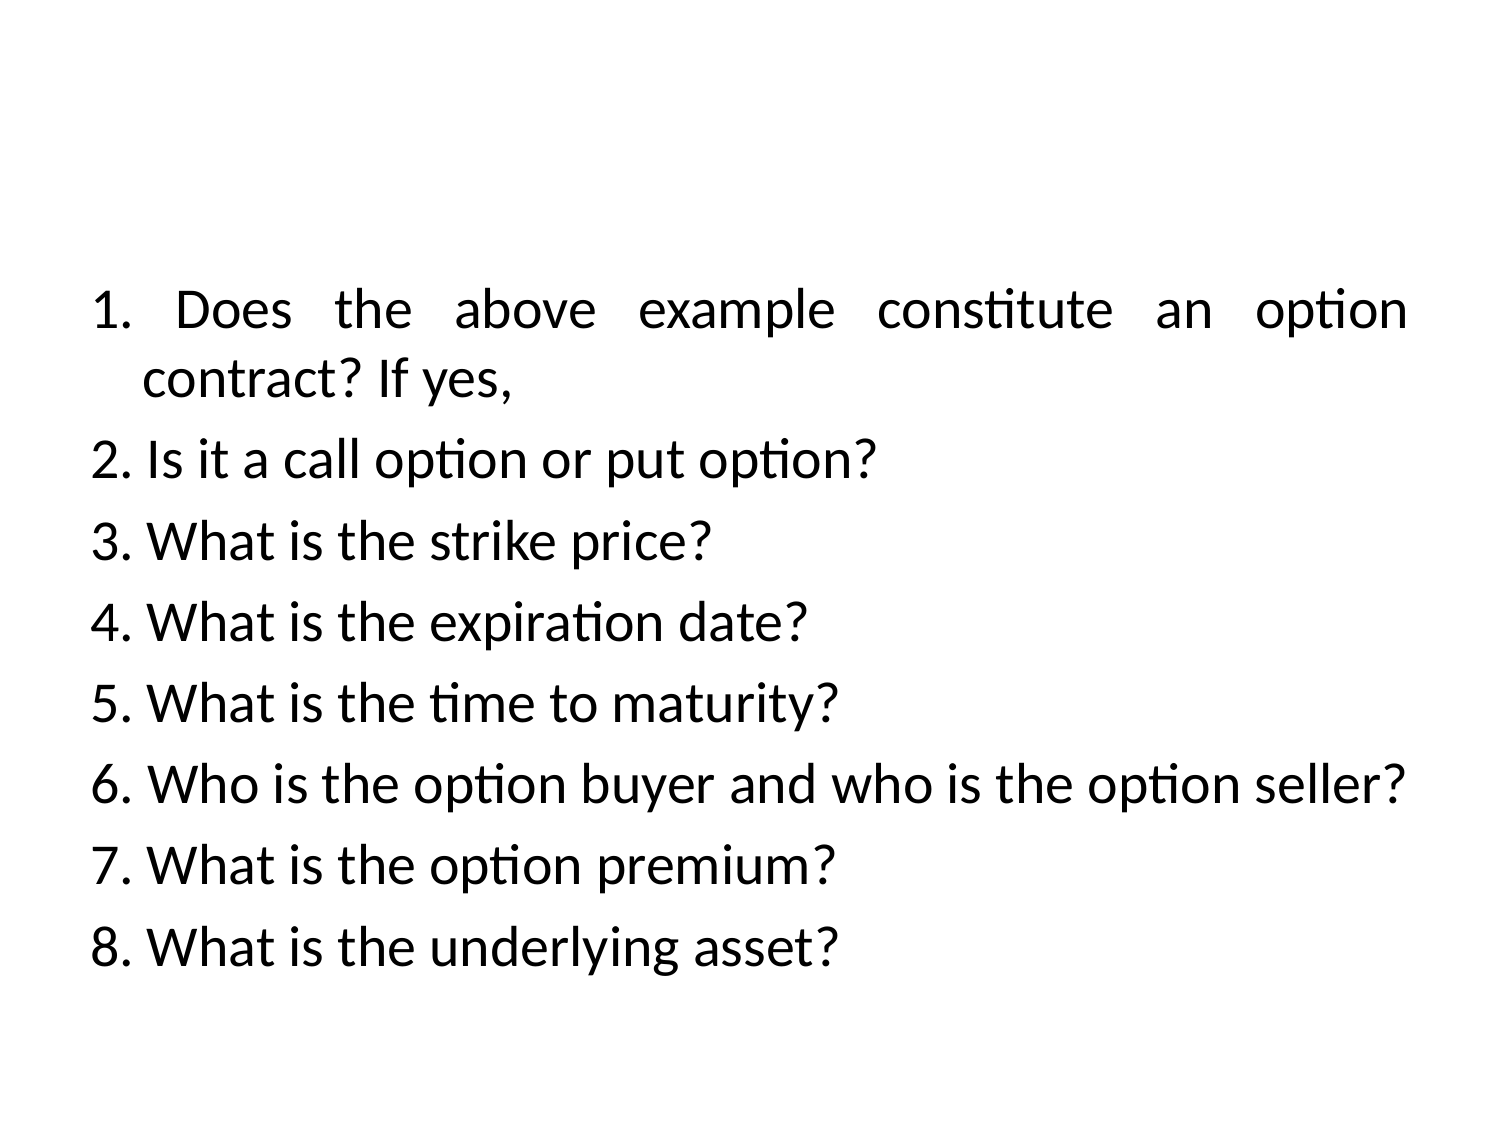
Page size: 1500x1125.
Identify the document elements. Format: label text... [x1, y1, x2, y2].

list 1. Does the above example constitute an option contract? If yes, 2. Is it a call option or put option? 3. What is the strike price? 4. What is the expiration date? 5. What is the time to maturity? 6. Who is the option buyer and who is the option seller? 7. What is the option premium? 8. What is the underlying asset? [75, 262, 1425, 1005]
